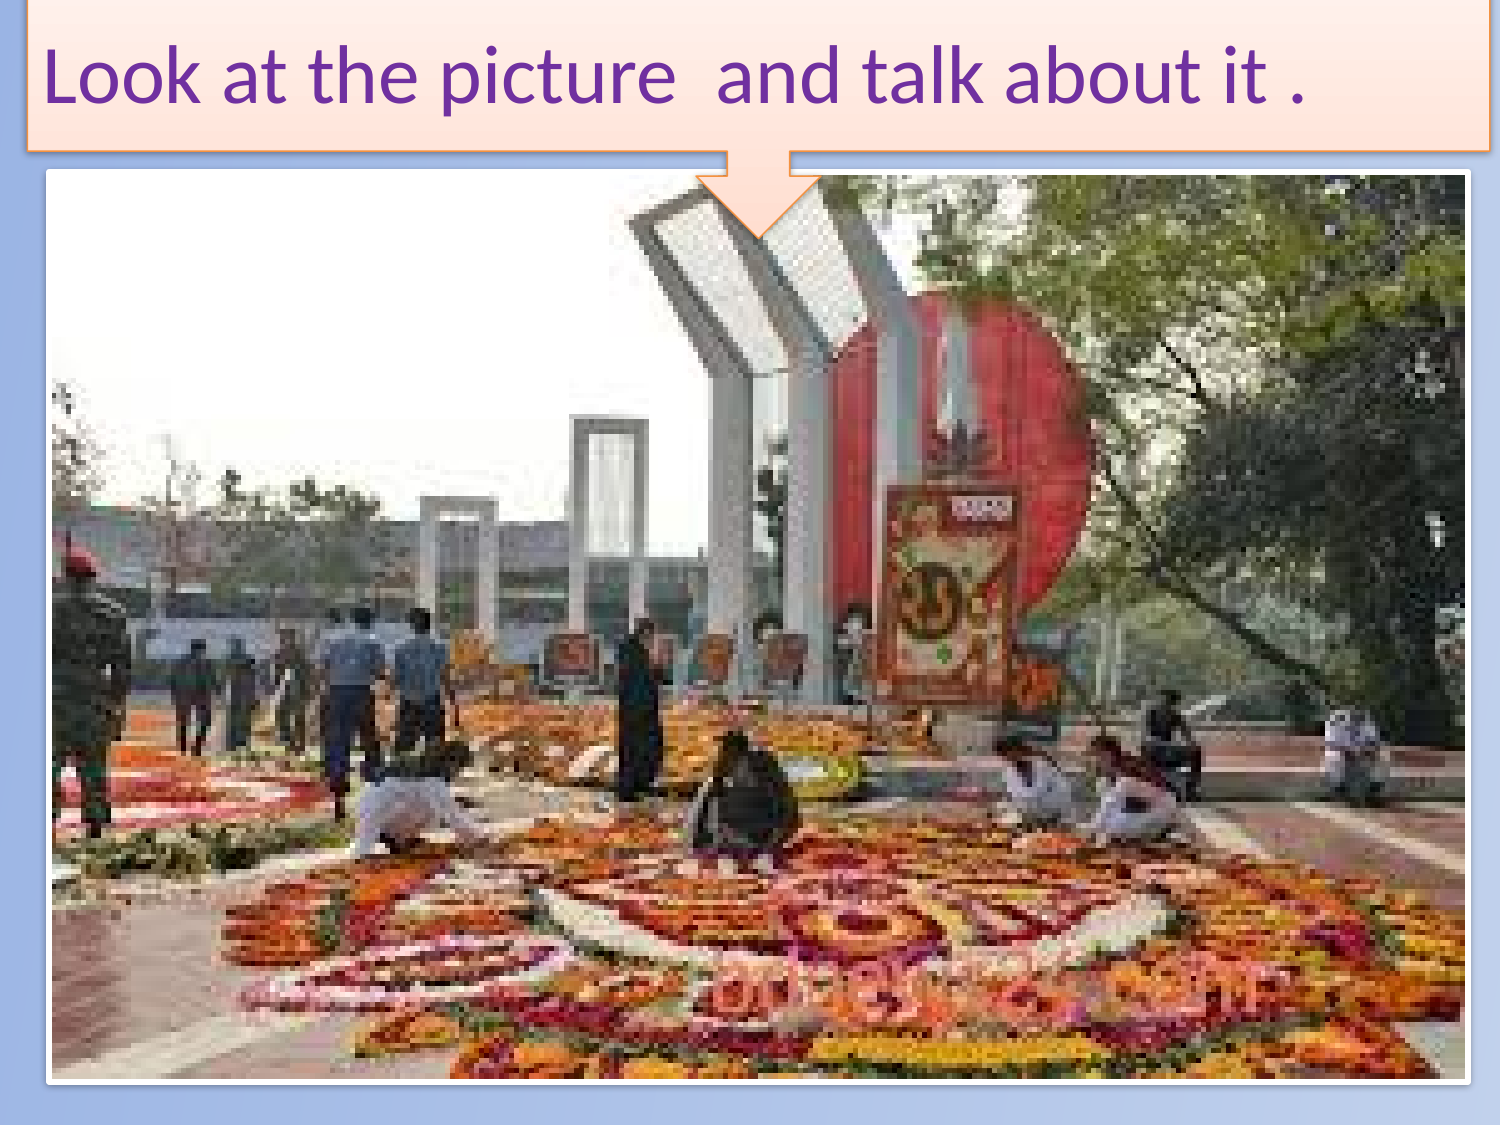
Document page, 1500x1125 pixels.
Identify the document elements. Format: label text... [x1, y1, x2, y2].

text_box Look at the picture and talk about it . [26, 0, 1491, 173]
picture [51, 174, 1465, 1079]
